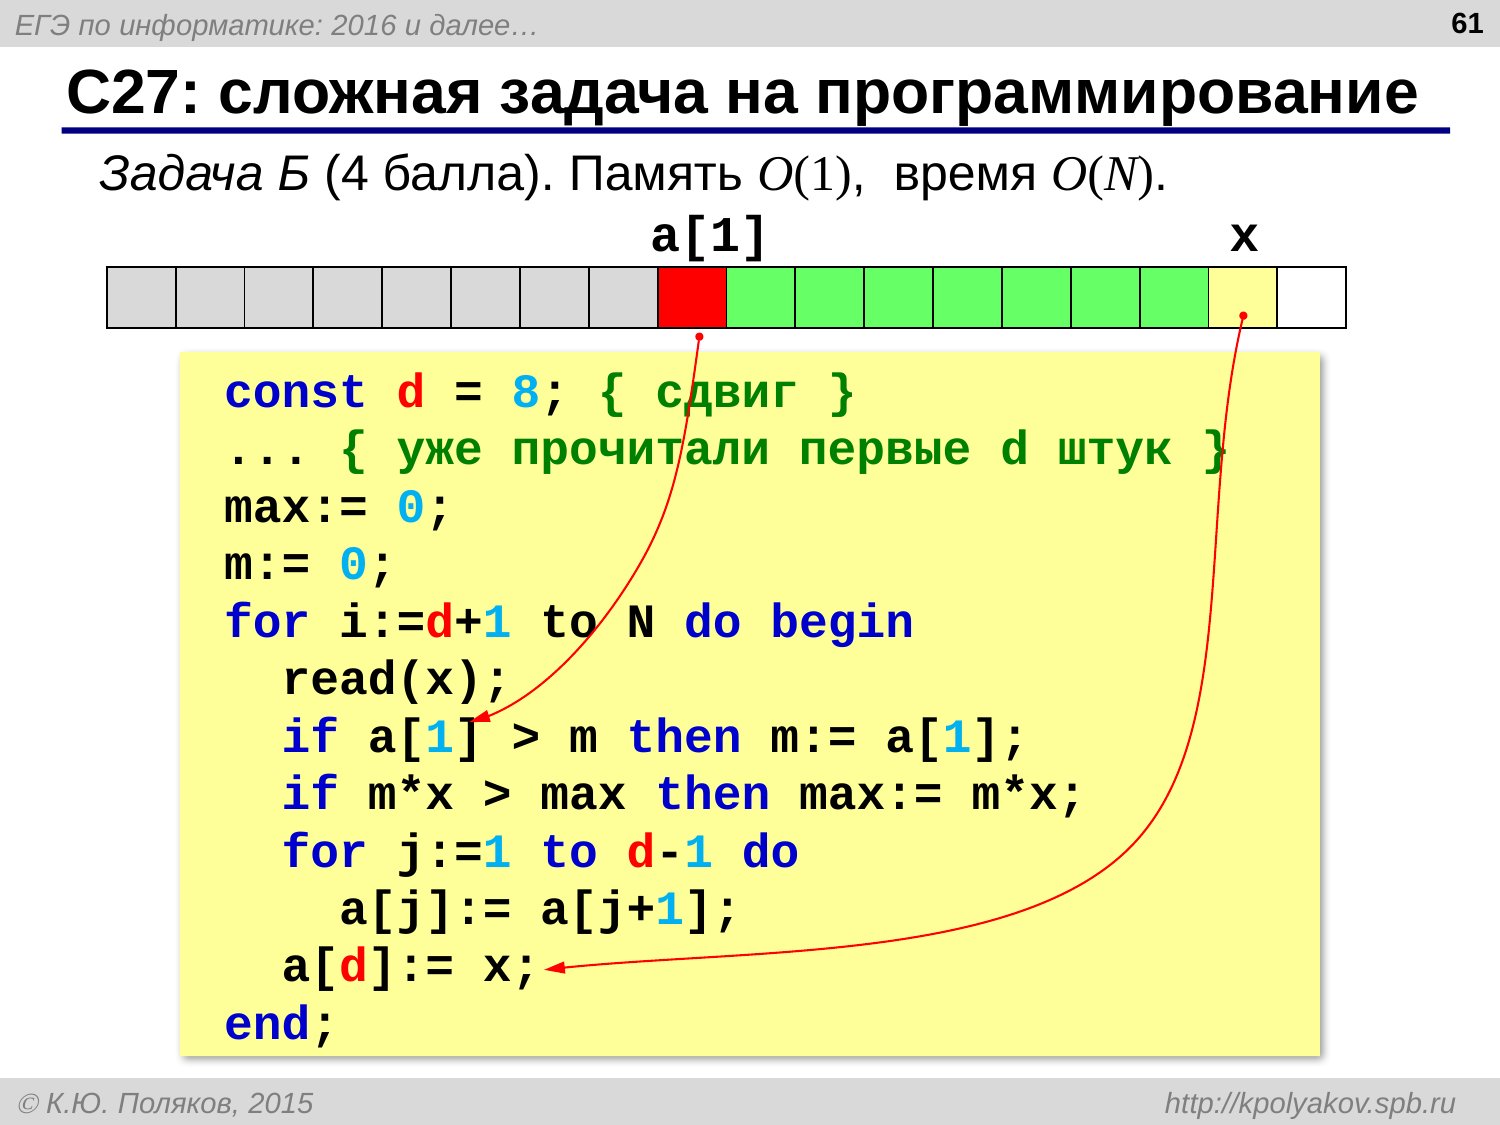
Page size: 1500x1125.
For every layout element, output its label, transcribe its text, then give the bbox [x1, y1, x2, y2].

table_header [177, 268, 244, 327]
table_header [727, 268, 794, 327]
table_header [314, 268, 381, 327]
table_header [865, 268, 932, 327]
text_box x [1214, 193, 1275, 269]
slide_number 61 [1148, 0, 1500, 75]
text_box Задача Б (4 балла). Память O(1), время O(N). [84, 133, 1184, 209]
table_header [590, 268, 657, 327]
table_header [1072, 268, 1139, 327]
table_header [796, 268, 863, 327]
text_box const d = 8; { сдвиг } ... { уже прочитали первые d штук } max:= 0; m:= 0; for i:=d+1 to N do begin read(x); if a[1] > m then m:= a[1]; if m*x > max then max:= m*x; for j:=1 to d-1 do a[j]:= a[j+1]; a[d]:= x; end; [179, 352, 1320, 1057]
title С27: сложная задача на программирование [51, 49, 1500, 127]
table_header [1141, 268, 1208, 327]
table_header [383, 268, 450, 327]
text_box a[1] [635, 193, 786, 269]
text_box [469, 332, 704, 723]
table_header [1209, 268, 1276, 327]
table_header [108, 268, 175, 327]
table_header [521, 268, 588, 327]
table_header [245, 268, 312, 327]
text_box [544, 311, 1248, 974]
table_header [1003, 268, 1070, 327]
table_header [1278, 268, 1345, 327]
table_header [659, 269, 726, 327]
table_header [452, 268, 519, 327]
table_header [934, 268, 1001, 327]
